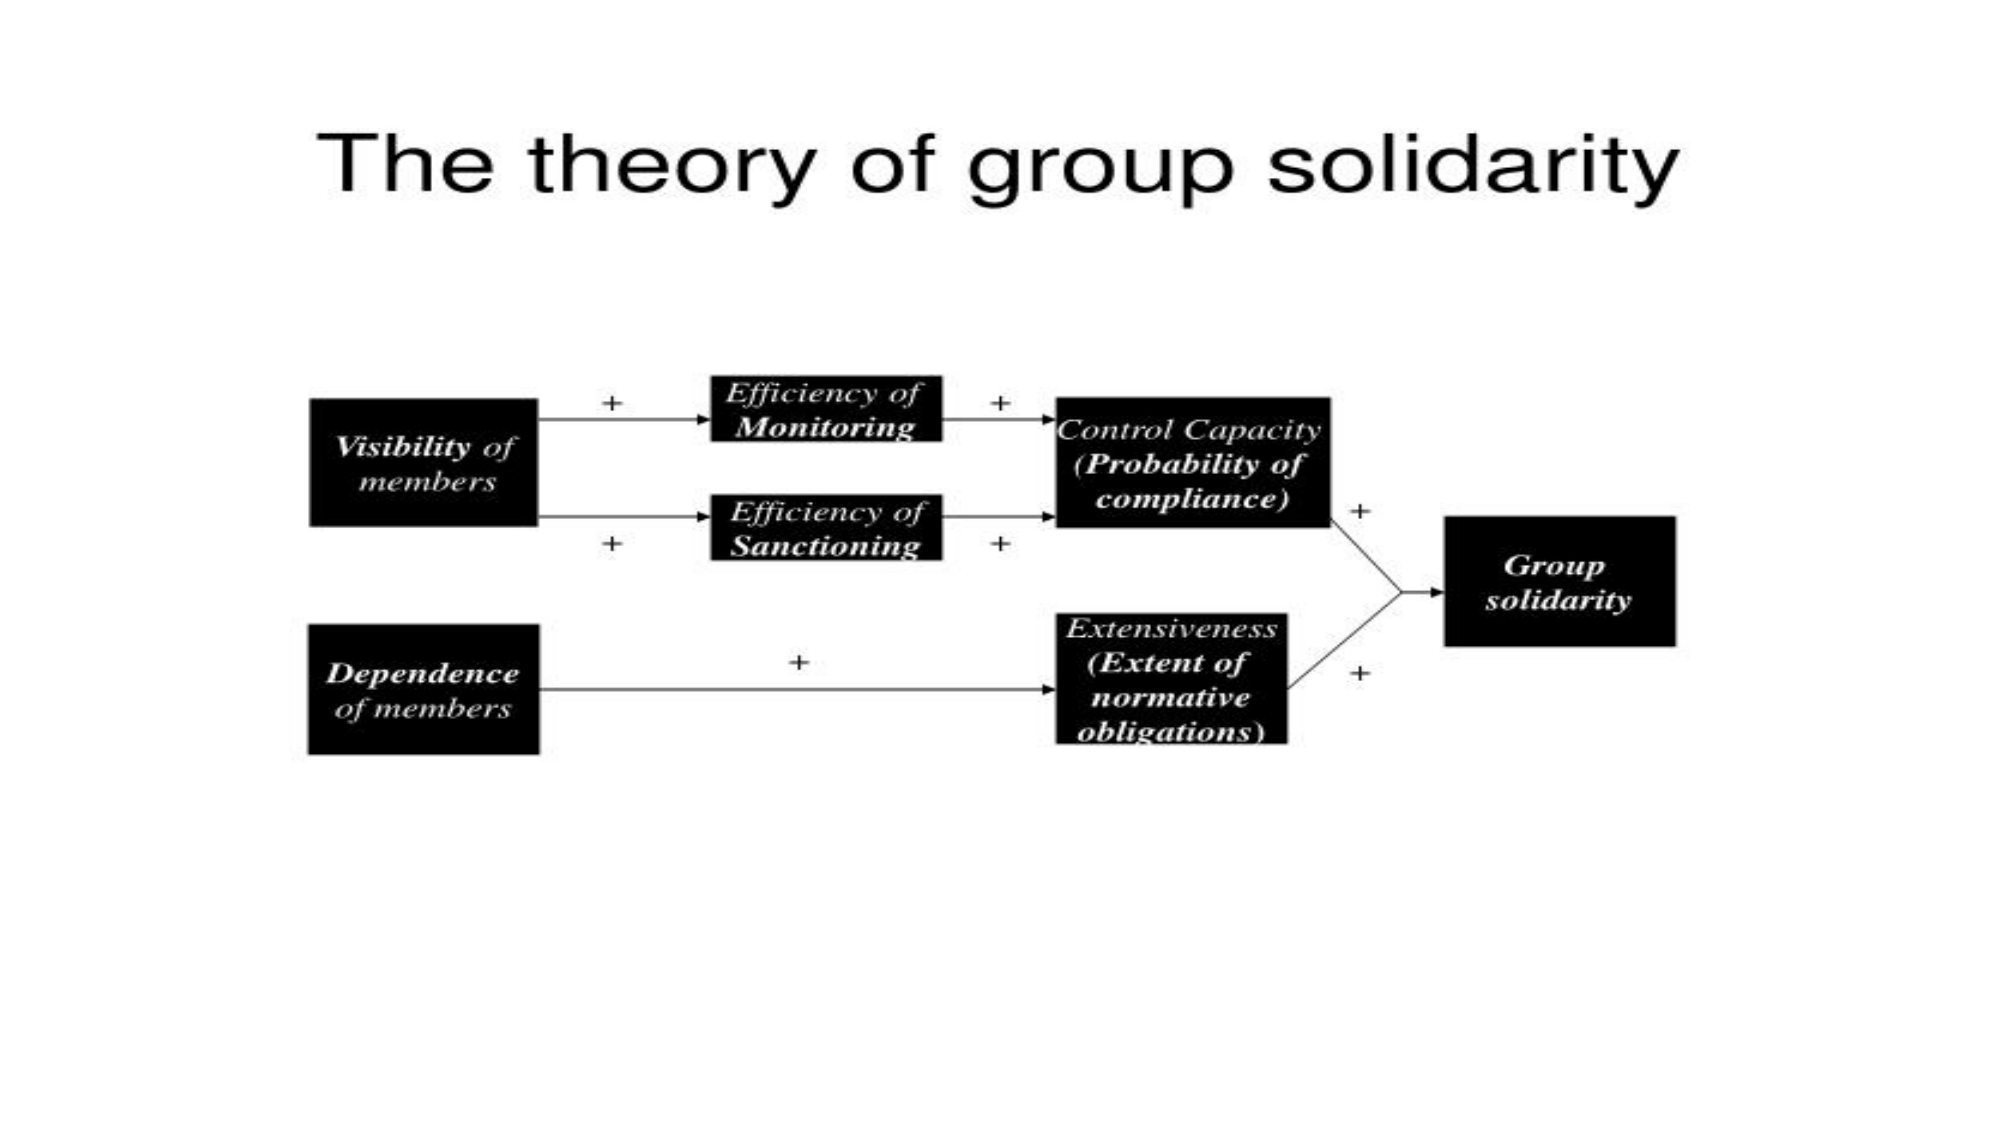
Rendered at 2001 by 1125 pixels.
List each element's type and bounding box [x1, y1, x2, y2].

list [137, 42, 1863, 1014]
